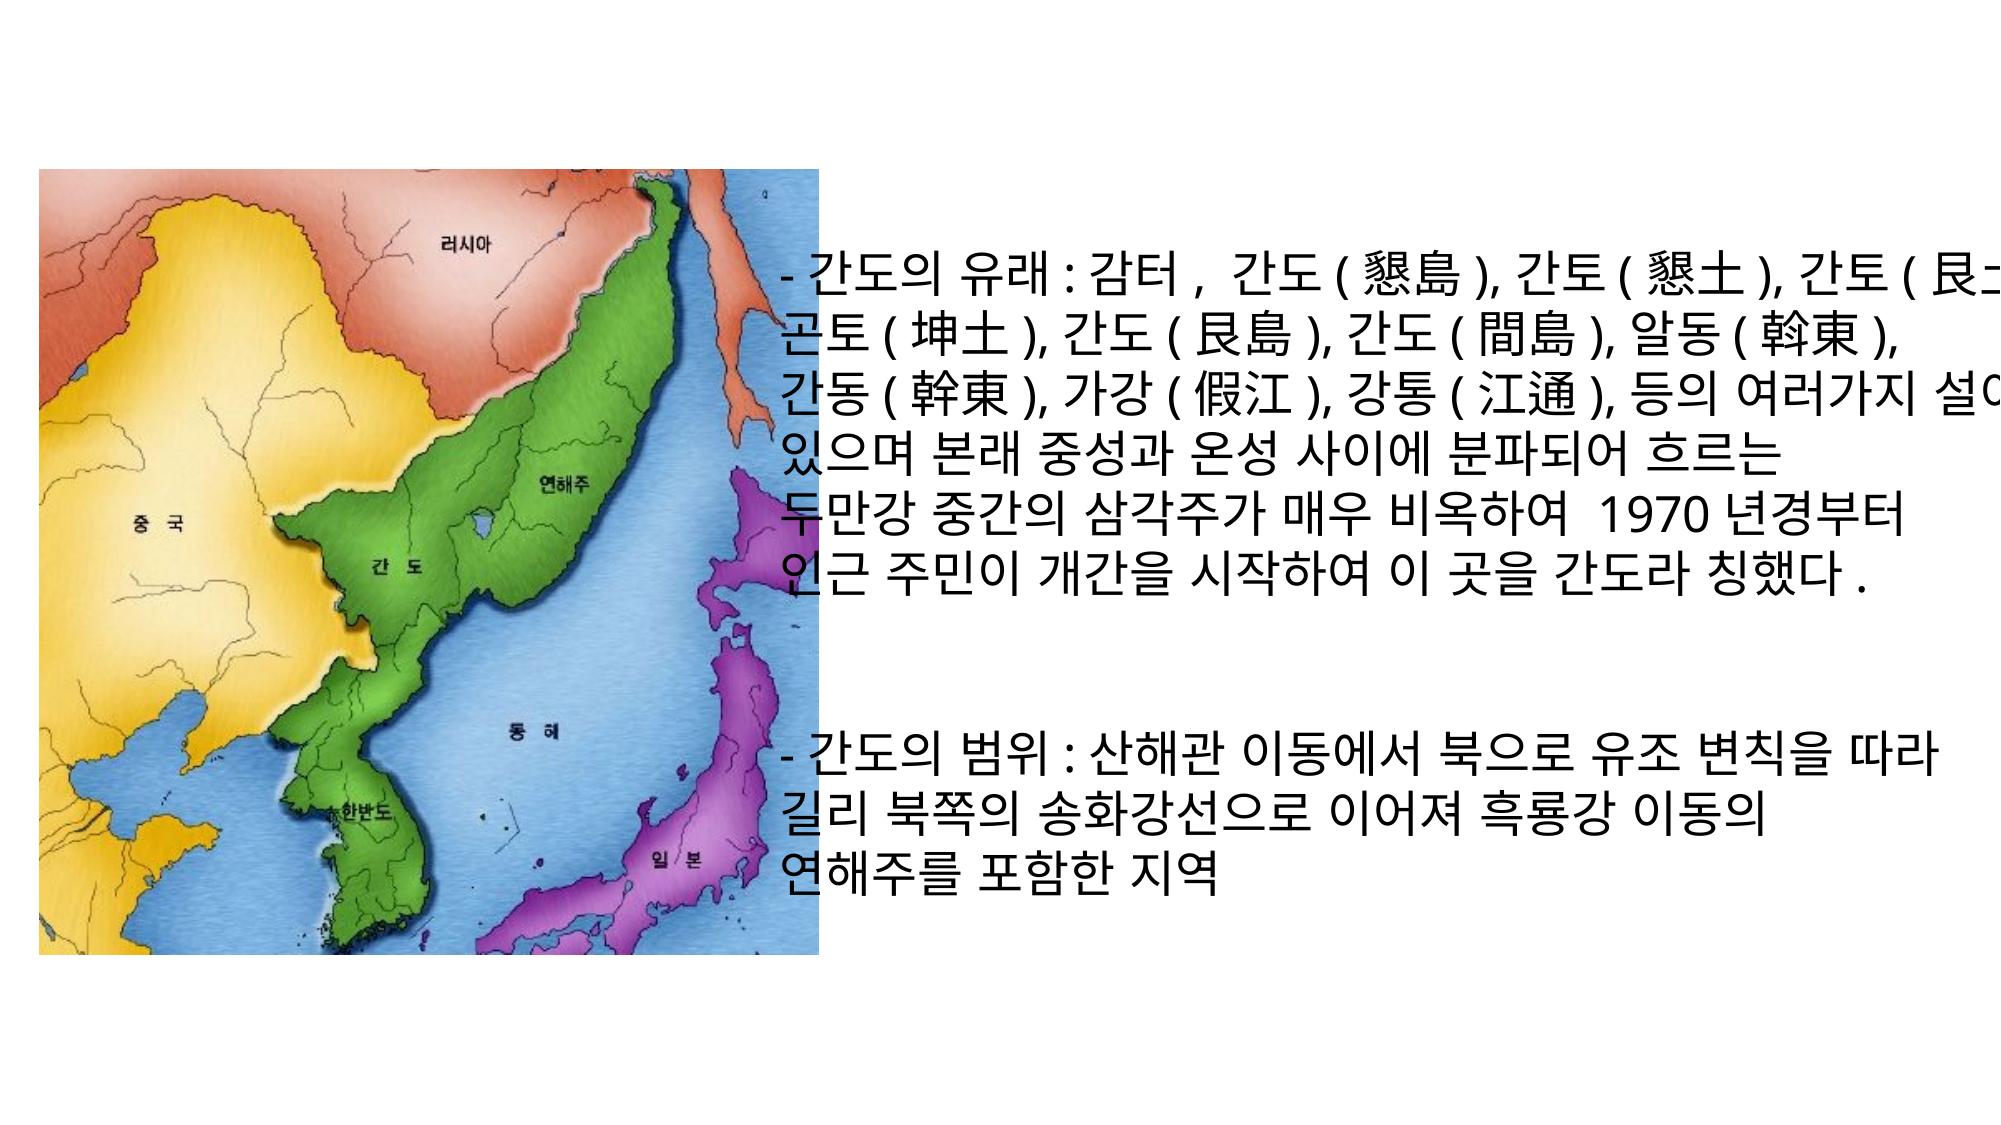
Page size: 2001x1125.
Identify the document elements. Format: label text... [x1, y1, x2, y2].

text_box -간도의 유래:감터, 간도(懇島),간토(懇土),간토(艮土) 곤토(坤土),간도(艮島),간도(間島),알동(斡東), 간동(幹東),가강(假江),강통(江通),등의 여러가지 설이 있으며 본래 중성과 온성 사이에 분파되어 흐르는 두만강 중간의 삼각주가 매우 비옥하여 1970년경부터 인근 주민이 개간을 시작하여 이 곳을 간도라 칭했다. -간도의 범위:산해관 이동에서 북으로 유조 변칙을 따라 길리 북쪽의 송화강선으로 이어져 흑룡강 이동의 연해주를 포함한 지역 [819, 235, 2000, 910]
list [39, 169, 819, 956]
